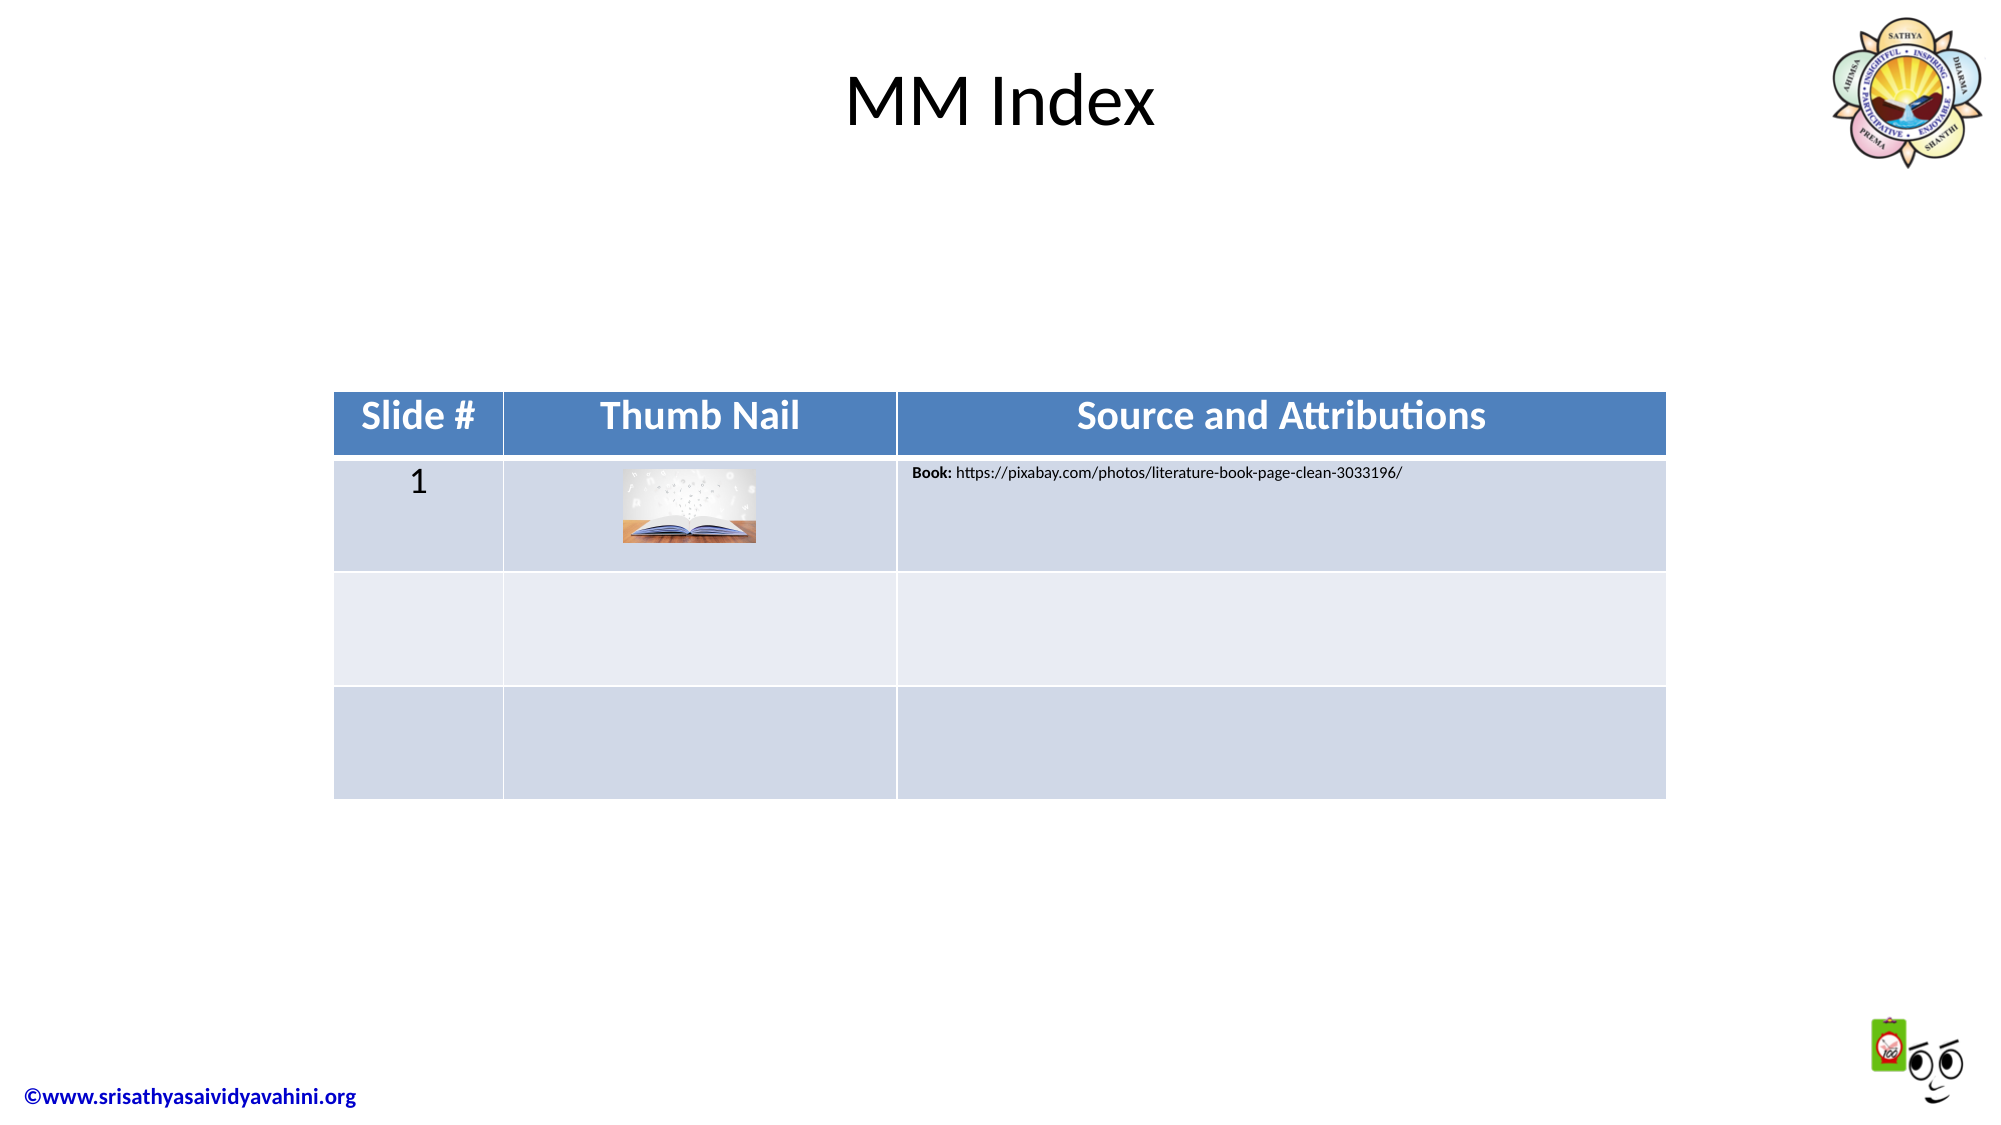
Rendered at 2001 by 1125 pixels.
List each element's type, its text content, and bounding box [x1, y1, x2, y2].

text_box MM Index [667, 42, 1333, 148]
table_header Source and Attributions [898, 392, 1666, 455]
table_cell [504, 573, 896, 685]
table_cell 1 [334, 461, 503, 571]
picture [1827, 14, 1986, 169]
table_header Thumb Nail [504, 392, 896, 455]
table_cell [334, 687, 503, 799]
table_cell [504, 687, 896, 799]
table_cell Book: https://pixabay.com/photos/literature-book-page-clean-3033196/ [898, 461, 1666, 571]
table_cell [334, 573, 503, 685]
table_cell [898, 573, 1666, 685]
picture [623, 468, 756, 544]
table_cell [504, 461, 896, 571]
table_cell [898, 687, 1666, 799]
picture [1827, 965, 1978, 1116]
table_header Slide # [334, 392, 503, 455]
